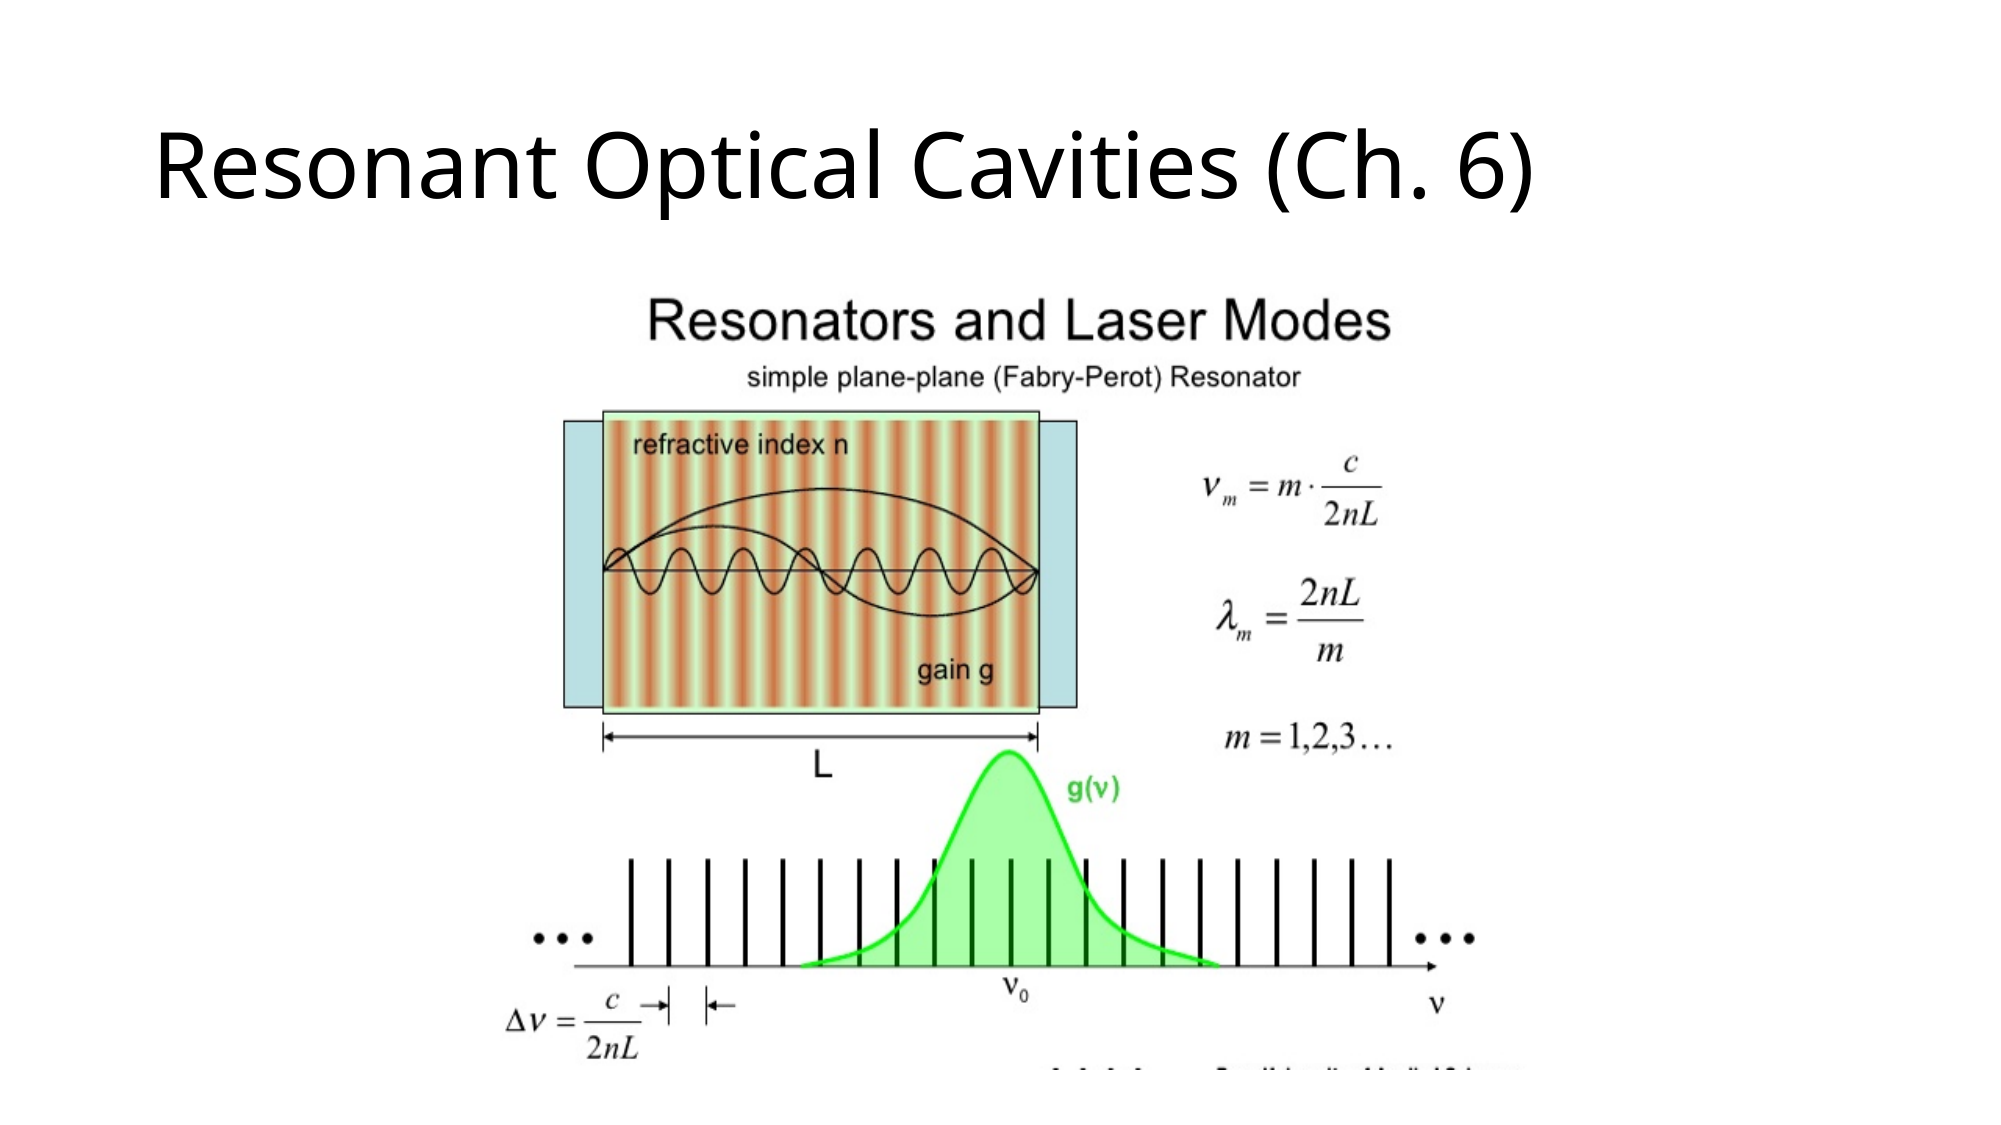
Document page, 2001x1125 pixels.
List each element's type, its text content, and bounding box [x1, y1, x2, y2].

title Resonant Optical Cavities (Ch. 6) [137, 59, 1863, 278]
picture [451, 255, 1589, 1070]
